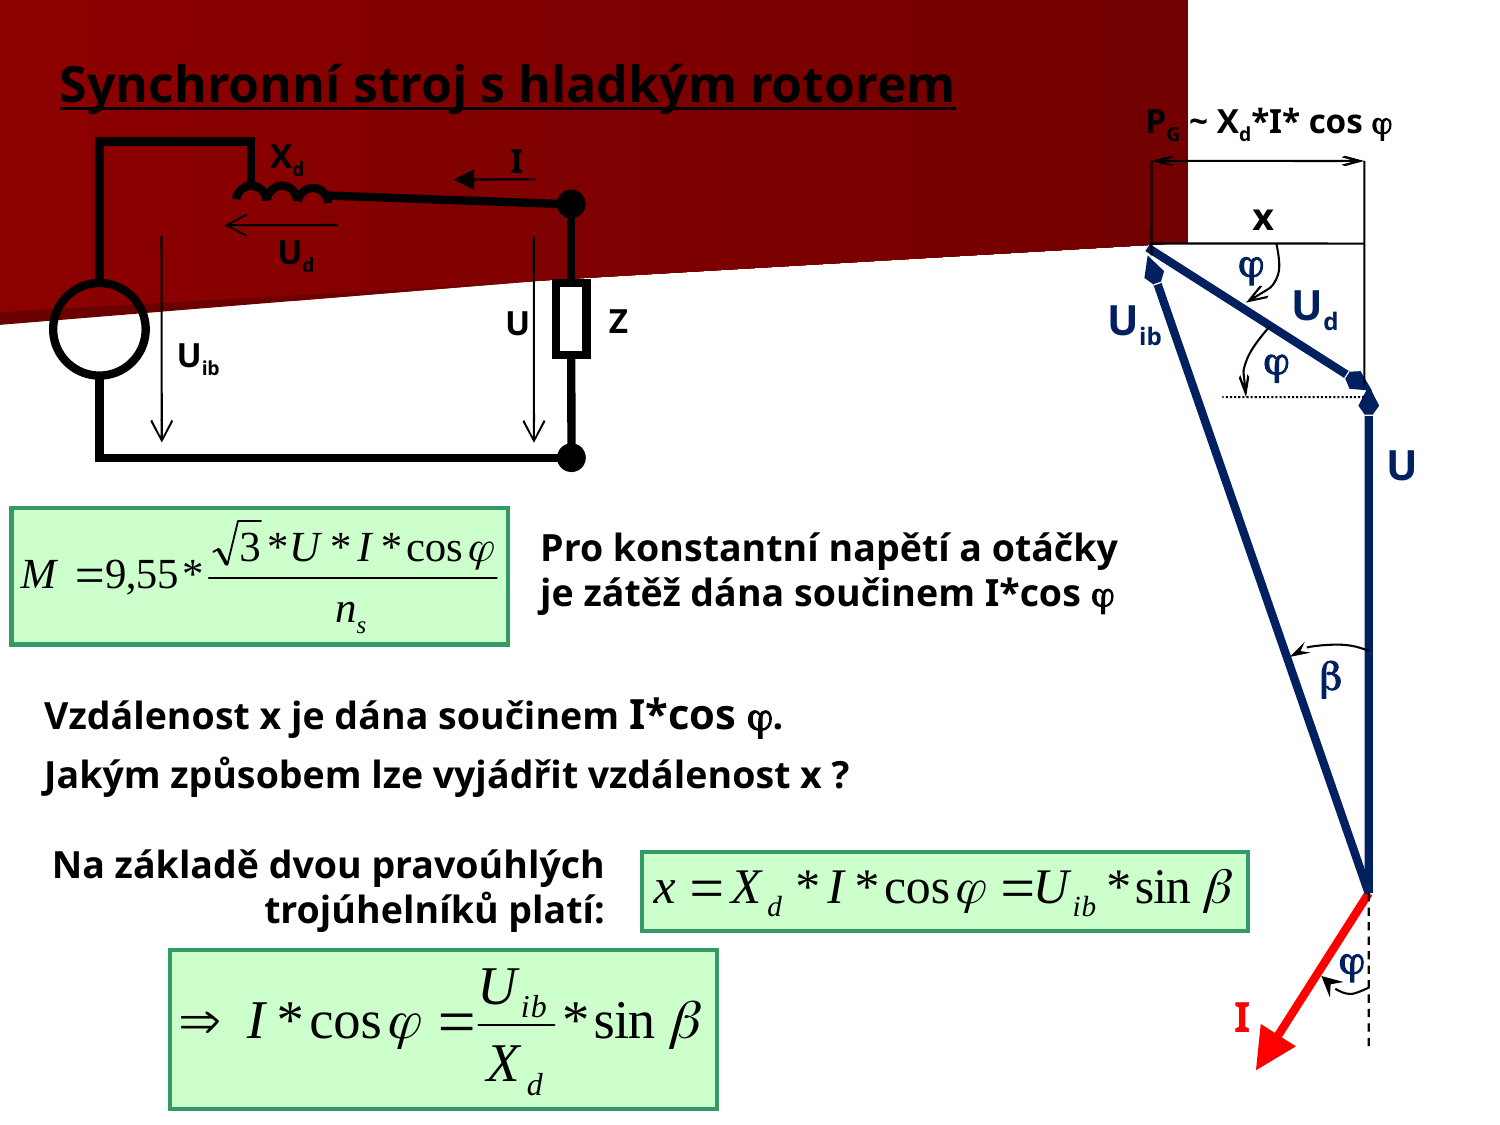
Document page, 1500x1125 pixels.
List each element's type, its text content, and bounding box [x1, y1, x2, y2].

text_box Pro konstantní napětí a otáčky je zátěž dána součinem I*cos  [525, 516, 1100, 622]
text_box Vzdálenost x je dána součinem I*cos . Jakým způsobem lze vyjádřit vzdálenost x ? [29, 680, 951, 803]
text_box Na základě dvou pravoúhlých trojúhelníků platí: [17, 834, 620, 939]
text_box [13, 510, 507, 643]
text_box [171, 952, 715, 1108]
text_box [1100, 96, 1424, 1071]
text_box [643, 853, 1247, 929]
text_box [53, 128, 636, 468]
title Synchronní stroj s hladkým rotorem [17, 31, 999, 135]
